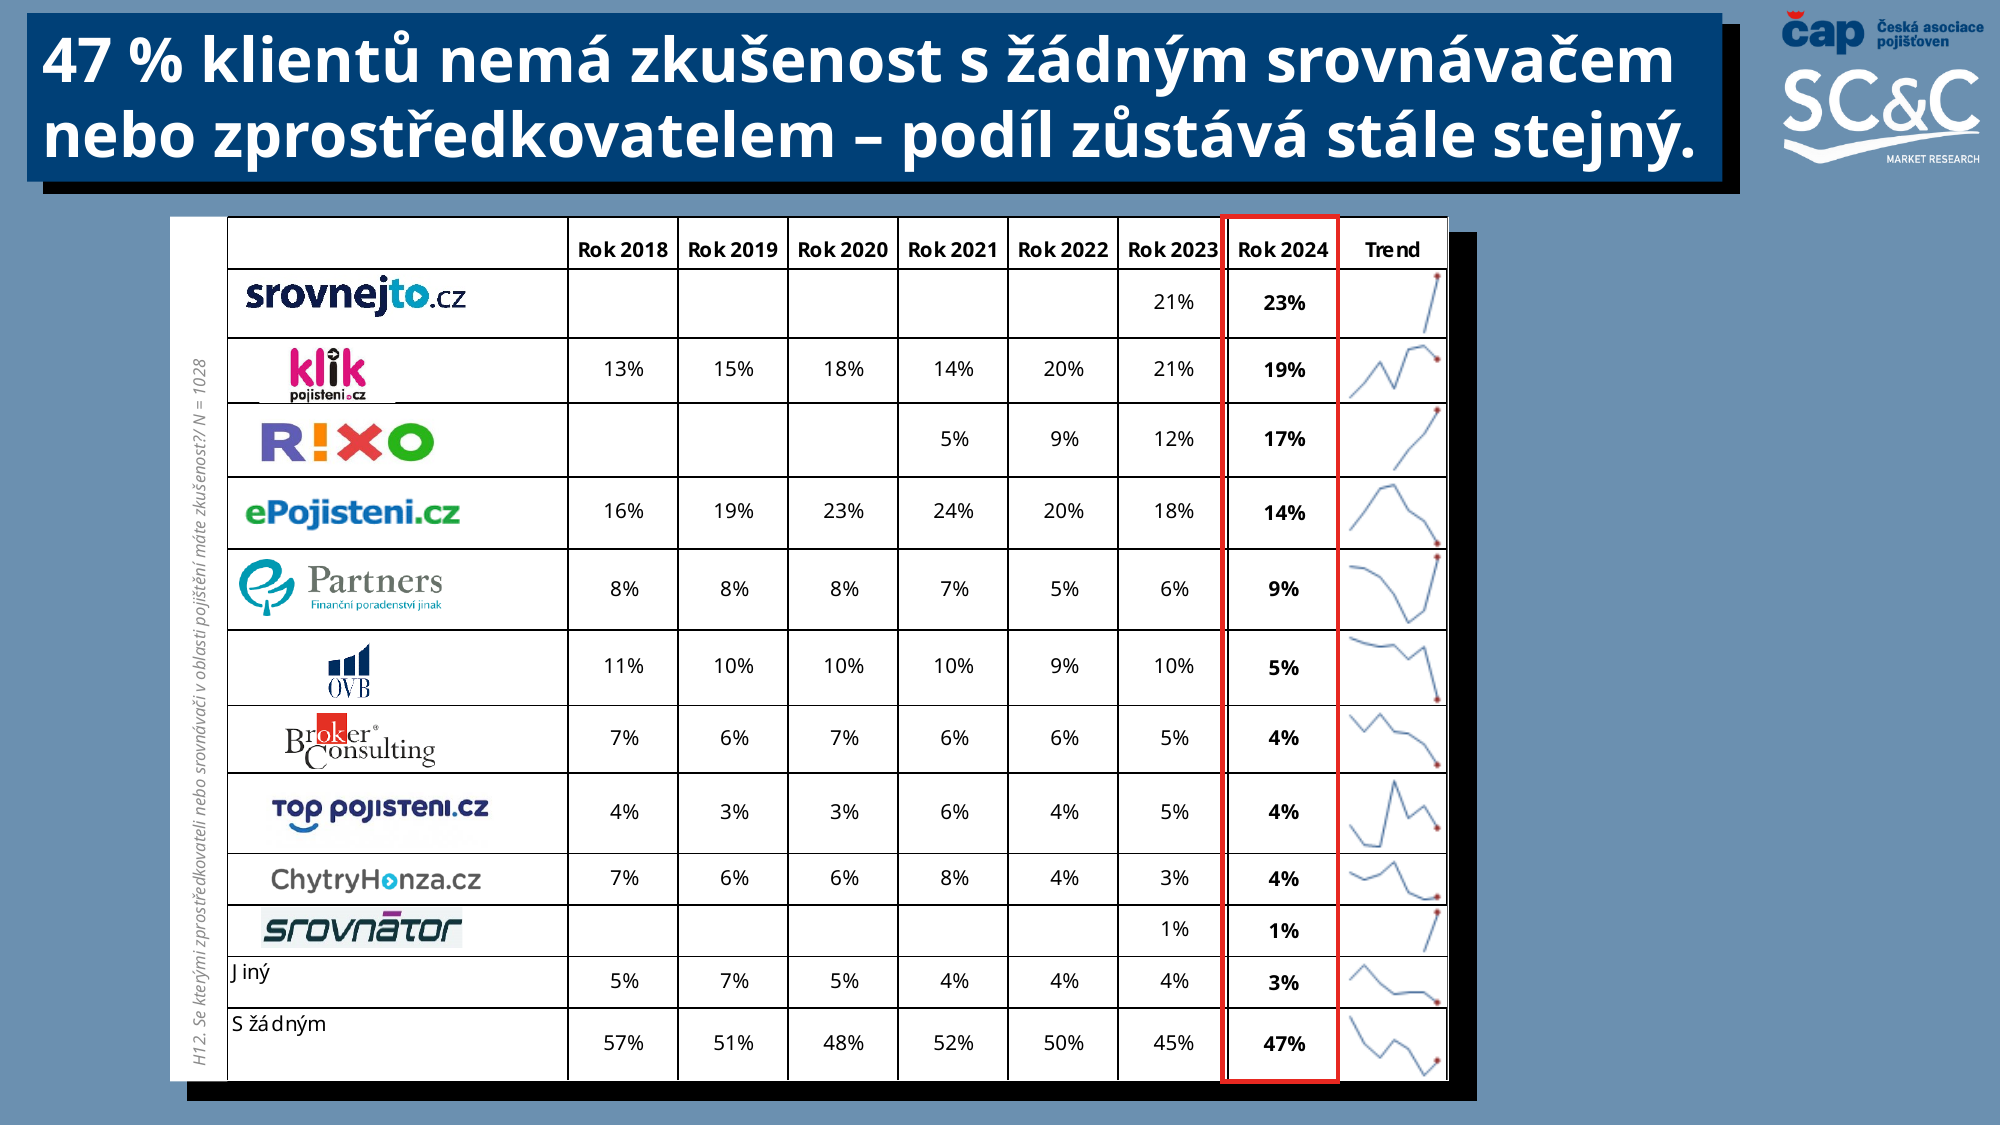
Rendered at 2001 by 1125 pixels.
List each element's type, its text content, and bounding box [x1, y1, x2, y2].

text_box [187, 232, 1477, 1101]
footer H12. Se kterými zprostředkovateli nebo srovnávači v oblasti pojištění máte zkušenost?/ N = 1028 [170, 216, 226, 1082]
text_box [43, 24, 1740, 194]
title 47 % klientů nemá zkušenost s žádným srovnávačem nebo zprostředkovatelem – podíl zůstává stále stejný. [27, 13, 1723, 182]
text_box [226, 216, 1450, 1082]
picture [1781, 8, 1986, 169]
